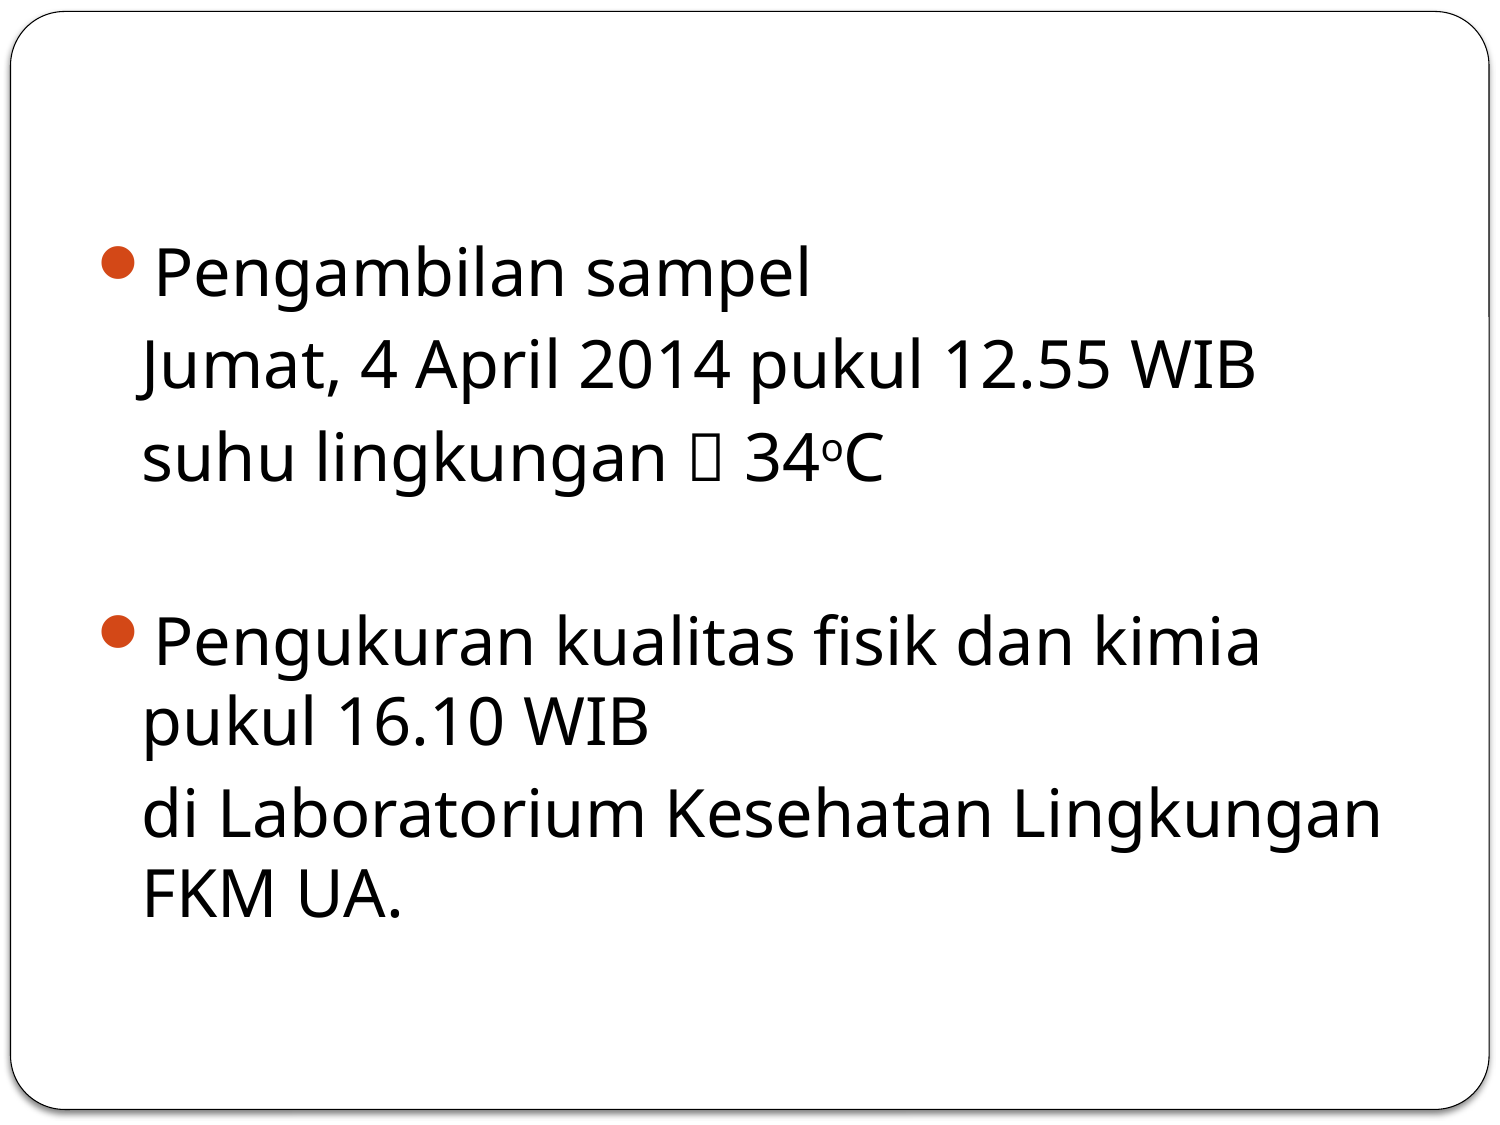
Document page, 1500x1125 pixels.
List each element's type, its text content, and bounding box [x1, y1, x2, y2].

list Pengambilan sampel Jumat, 4 April 2014 pukul 12.55 WIB suhu lingkungan  34oC Pengukuran kualitas fisik dan kimia pukul 16.10 WIB di Laboratorium Kesehatan Lingkungan FKM UA. [82, 222, 1454, 973]
